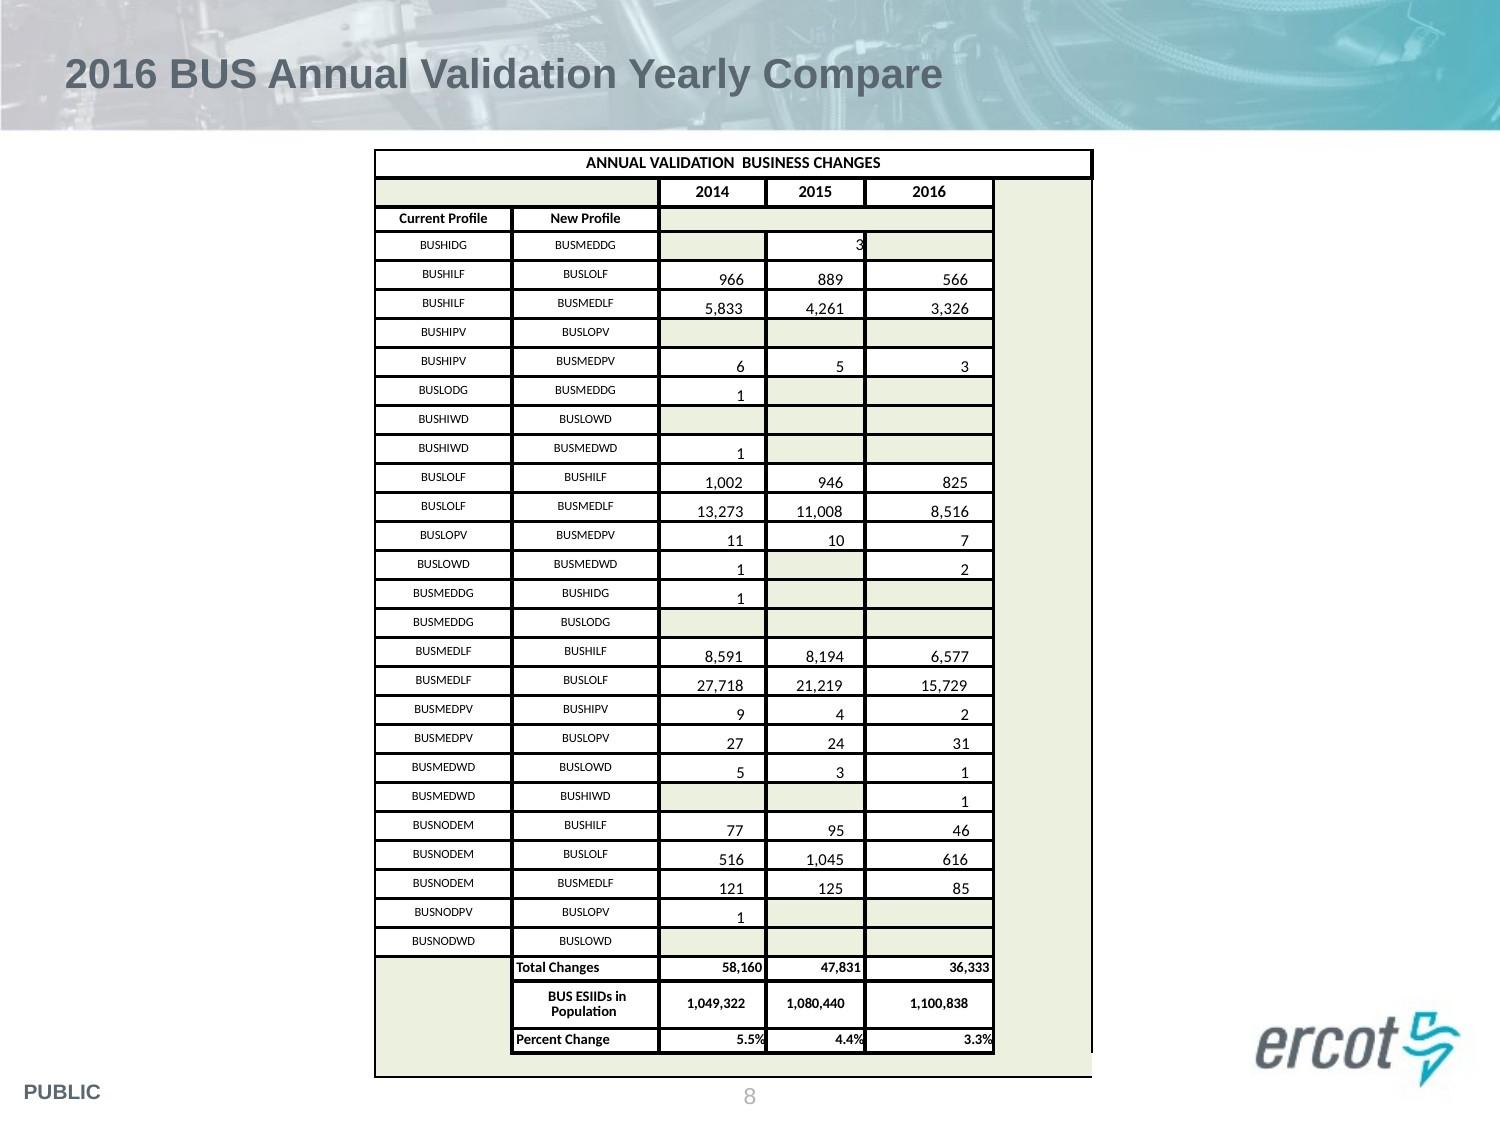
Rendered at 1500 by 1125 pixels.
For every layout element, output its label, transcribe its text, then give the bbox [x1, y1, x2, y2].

table_cell [995, 261, 1091, 290]
table_cell [995, 981, 1091, 1028]
table_cell 889 [768, 262, 863, 288]
table_cell [995, 754, 1091, 783]
table_cell [376, 180, 512, 205]
table_cell [768, 320, 863, 346]
table_cell BUSLOLF [514, 262, 657, 288]
table_cell 1,045 [768, 842, 863, 868]
table_cell [995, 319, 1091, 348]
table_cell 85 [867, 871, 992, 897]
table_cell 966 [661, 262, 764, 288]
table_cell [995, 638, 1091, 667]
table_cell BUSHIWD [376, 407, 510, 433]
table_cell [995, 957, 1091, 981]
table_cell [768, 552, 863, 578]
table_cell 1,049,322 [661, 983, 764, 1027]
table_cell [659, 1055, 766, 1076]
table_cell [661, 784, 764, 810]
table_cell 946 [768, 465, 863, 491]
table_cell [867, 407, 992, 433]
table_cell 1,100,838 [867, 983, 992, 1027]
table_cell 3 [768, 755, 863, 781]
table_cell Current Profile [376, 209, 510, 230]
table_cell BUSMEDLF [514, 494, 657, 520]
table_cell BUSLOLF [514, 668, 657, 694]
table_cell BUSLOPV [514, 726, 657, 752]
table_cell BUSMEDWD [376, 755, 510, 781]
table_cell BUSMEDDG [514, 233, 657, 259]
table_cell 2 [867, 552, 992, 578]
table_cell 46 [867, 813, 992, 839]
table_cell BUSLOLF [376, 494, 510, 520]
table_cell 95 [768, 813, 863, 839]
table_cell BUSMEDWD [514, 552, 657, 578]
table_cell [995, 928, 1091, 957]
table_cell BUSMEDDG [376, 581, 510, 607]
table_cell BUSLODG [376, 378, 510, 404]
table_cell 7 [867, 523, 992, 549]
table_cell BUSNODEM [376, 813, 510, 839]
table_cell BUSMEDPV [376, 726, 510, 752]
table_cell 11,008 [768, 494, 863, 520]
table_cell 36,333 [867, 958, 992, 979]
table_cell 516 [661, 842, 764, 868]
table_cell BUSLOPV [376, 523, 510, 549]
table_cell BUSLODG [514, 610, 657, 636]
table_cell 1 [661, 378, 764, 404]
table_cell [995, 696, 1091, 725]
table_cell 27,718 [661, 668, 764, 694]
table_cell 1,002 [661, 465, 764, 491]
table_cell [995, 870, 1091, 899]
table_cell [661, 610, 764, 636]
table_cell [867, 378, 992, 404]
table_cell [376, 958, 510, 981]
table_cell BUSMEDPV [514, 349, 657, 375]
table_cell Percent Change [514, 1030, 657, 1051]
table_cell [376, 981, 510, 1028]
table_cell [995, 377, 1091, 406]
table_cell BUS ESIIDs in Population [514, 983, 657, 1027]
table_cell 77 [661, 813, 764, 839]
table_cell [867, 581, 992, 607]
table_cell 10 [768, 523, 863, 549]
table_cell [995, 464, 1091, 493]
table_cell [376, 1028, 510, 1053]
table_cell [766, 209, 865, 230]
table_cell [995, 406, 1091, 435]
picture [0, 0, 1500, 1125]
table_cell BUSLOWD [514, 755, 657, 781]
table_cell 13,273 [661, 494, 764, 520]
table_cell [661, 209, 766, 230]
table_cell BUSNODWD [376, 929, 510, 955]
table_cell [867, 610, 992, 636]
table_header ANNUAL VALIDATION BUSINESS CHANGES [376, 151, 1090, 176]
table_cell BUSHILF [514, 639, 657, 665]
table_cell BUSLOWD [514, 407, 657, 433]
table_cell 5.5% [661, 1030, 764, 1051]
table_cell BUSLOPV [514, 900, 657, 926]
table_cell 616 [867, 842, 992, 868]
table_cell [768, 581, 863, 607]
table_cell 1 [867, 784, 992, 810]
table_cell [995, 667, 1091, 696]
table_cell BUSMEDPV [514, 523, 657, 549]
table_cell [867, 320, 992, 346]
table_cell BUSHIWD [376, 436, 510, 462]
slide_number 8 [712, 1077, 788, 1113]
table_cell [995, 180, 1091, 207]
table_cell [768, 784, 863, 810]
table_cell BUSMEDLF [514, 291, 657, 317]
table_cell [995, 290, 1091, 319]
table_cell 6,577 [867, 639, 992, 665]
table_cell 3 [768, 233, 863, 259]
table_cell 3.3% [867, 1030, 992, 1051]
table_cell [995, 783, 1091, 812]
table_cell 2015 [768, 180, 863, 205]
table_cell BUSLOLF [514, 842, 657, 868]
table_cell 5 [768, 349, 863, 375]
table_cell 1,080,440 [768, 983, 863, 1027]
table_cell 1 [661, 552, 764, 578]
table_cell 3 [867, 349, 992, 375]
table_cell [867, 900, 992, 926]
table_cell BUSHILF [376, 291, 510, 317]
table_cell BUSHIPV [514, 697, 657, 723]
table_cell [768, 610, 863, 636]
table_cell BUSLOLF [376, 465, 510, 491]
table_cell [768, 929, 863, 955]
table_cell [995, 232, 1091, 261]
table_cell 27 [661, 726, 764, 752]
table_cell 1 [867, 755, 992, 781]
table_cell BUSHILF [376, 262, 510, 288]
table_cell 825 [867, 465, 992, 491]
table_cell [995, 609, 1091, 638]
table_cell [768, 436, 863, 462]
table_cell 121 [661, 871, 764, 897]
table_cell BUSMEDWD [514, 436, 657, 462]
table_cell [995, 348, 1091, 377]
table_cell BUSMEDLF [376, 639, 510, 665]
table_cell BUSMEDLF [514, 871, 657, 897]
table_cell BUSHILF [514, 465, 657, 491]
table_cell BUSMEDDG [514, 378, 657, 404]
table_cell BUSHIWD [514, 784, 657, 810]
table_cell 1 [661, 900, 764, 926]
table_cell BUSHIDG [376, 233, 510, 259]
table_cell [376, 1053, 512, 1076]
table_cell 2014 [661, 180, 764, 205]
table_cell Total Changes [514, 958, 657, 979]
table_cell BUSMEDPV [376, 697, 510, 723]
table_cell 31 [867, 726, 992, 752]
table_cell BUSHILF [514, 813, 657, 839]
table_cell [661, 320, 764, 346]
table_cell BUSNODEM [376, 871, 510, 897]
table_cell BUSMEDWD [376, 784, 510, 810]
table_cell 1 [661, 436, 764, 462]
table_cell [768, 407, 863, 433]
table_cell [995, 207, 1091, 232]
table_cell BUSLOPV [514, 320, 657, 346]
table_cell 8,194 [768, 639, 863, 665]
table_cell [995, 522, 1091, 551]
table_cell [995, 841, 1091, 870]
table_cell [995, 899, 1091, 928]
table_cell BUSLOWD [514, 929, 657, 955]
table_cell 4 [768, 697, 863, 723]
table_cell [995, 580, 1091, 609]
table_cell 1 [661, 581, 764, 607]
table_cell [995, 551, 1091, 580]
table_cell [766, 1055, 865, 1076]
table_cell [661, 233, 764, 259]
table_cell BUSMEDDG [376, 610, 510, 636]
table_cell 8,591 [661, 639, 764, 665]
table_cell [865, 209, 992, 230]
table_cell [995, 435, 1091, 464]
table_cell [867, 233, 992, 259]
table_cell 15,729 [867, 668, 992, 694]
table_cell 24 [768, 726, 863, 752]
table_cell [995, 812, 1091, 841]
table_cell 8,516 [867, 494, 992, 520]
table_cell BUSMEDLF [376, 668, 510, 694]
table_cell [867, 436, 992, 462]
table_cell BUSNODEM [376, 842, 510, 868]
table_cell 6 [661, 349, 764, 375]
table_cell [993, 1053, 1092, 1076]
table_cell 9 [661, 697, 764, 723]
table_cell 47,831 [768, 958, 863, 979]
table_cell [768, 900, 863, 926]
table_cell New Profile [514, 209, 657, 230]
table_cell [867, 929, 992, 955]
table_cell [661, 929, 764, 955]
table_cell BUSHIPV [376, 320, 510, 346]
table_cell 5,833 [661, 291, 764, 317]
table_cell [995, 493, 1091, 522]
table_cell [865, 1055, 993, 1076]
table_cell [661, 407, 764, 433]
table_cell 3,326 [867, 291, 992, 317]
table_cell 125 [768, 871, 863, 897]
title 2016 BUS Annual Validation Yearly Compare [50, 39, 1425, 125]
table_cell 4.4% [768, 1030, 863, 1051]
table_cell BUSNODPV [376, 900, 510, 926]
table_cell 4,261 [768, 291, 863, 317]
table_cell BUSHIPV [376, 349, 510, 375]
table_cell 21,219 [768, 668, 863, 694]
table_cell [995, 1028, 1091, 1053]
table_cell [512, 180, 657, 205]
table_cell 11 [661, 523, 764, 549]
table_cell 2 [867, 697, 992, 723]
table_cell [995, 725, 1091, 754]
table_cell BUSLOWD [376, 552, 510, 578]
table_cell [512, 1055, 659, 1076]
table_cell 5 [661, 755, 764, 781]
table_cell [768, 378, 863, 404]
table_cell 58,160 [661, 958, 764, 979]
table_cell BUSHIDG [514, 581, 657, 607]
table_cell 2016 [867, 180, 992, 205]
table_cell 566 [867, 262, 992, 288]
